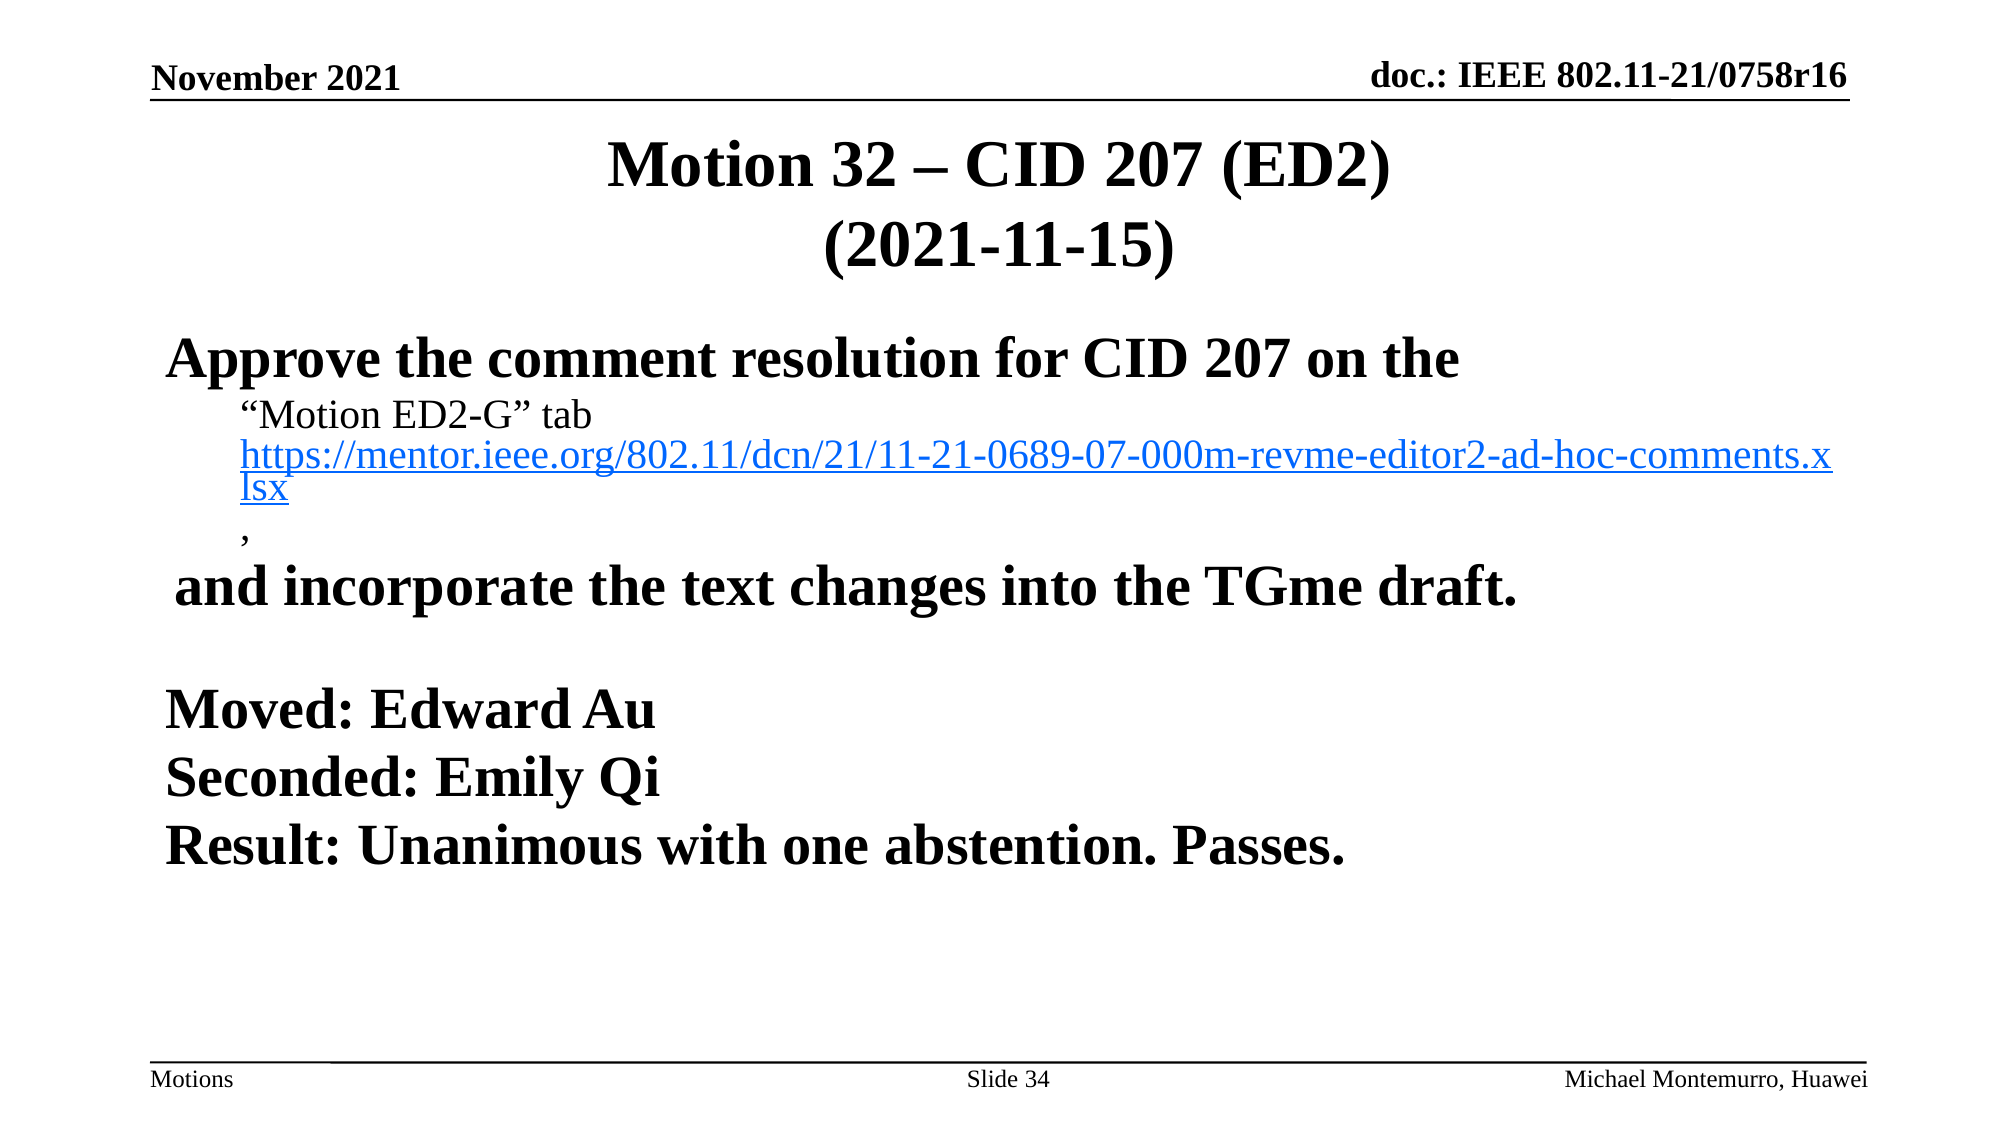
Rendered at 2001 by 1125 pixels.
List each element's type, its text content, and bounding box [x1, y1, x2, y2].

footer Michael Montemurro, Huawei [1266, 1061, 1869, 1093]
list Approve the comment resolution for CID 207 on the “Motion ED2-G” tab https://mentor.ieee.org/802.11/dcn/21/11-21-0689-07-000m-revme-editor2-ad-hoc-comments.xlsx, and incorporate the text changes into the TGme draft. Moved: Edward Au Seconded: Emily Qi Result: Unanimous with one abstention. Passes. [150, 324, 1850, 1000]
slide_number Slide 34 [964, 1061, 1053, 1125]
title Motion 32 – CID 207 (ED2) (2021-11-15) [150, 112, 1850, 288]
